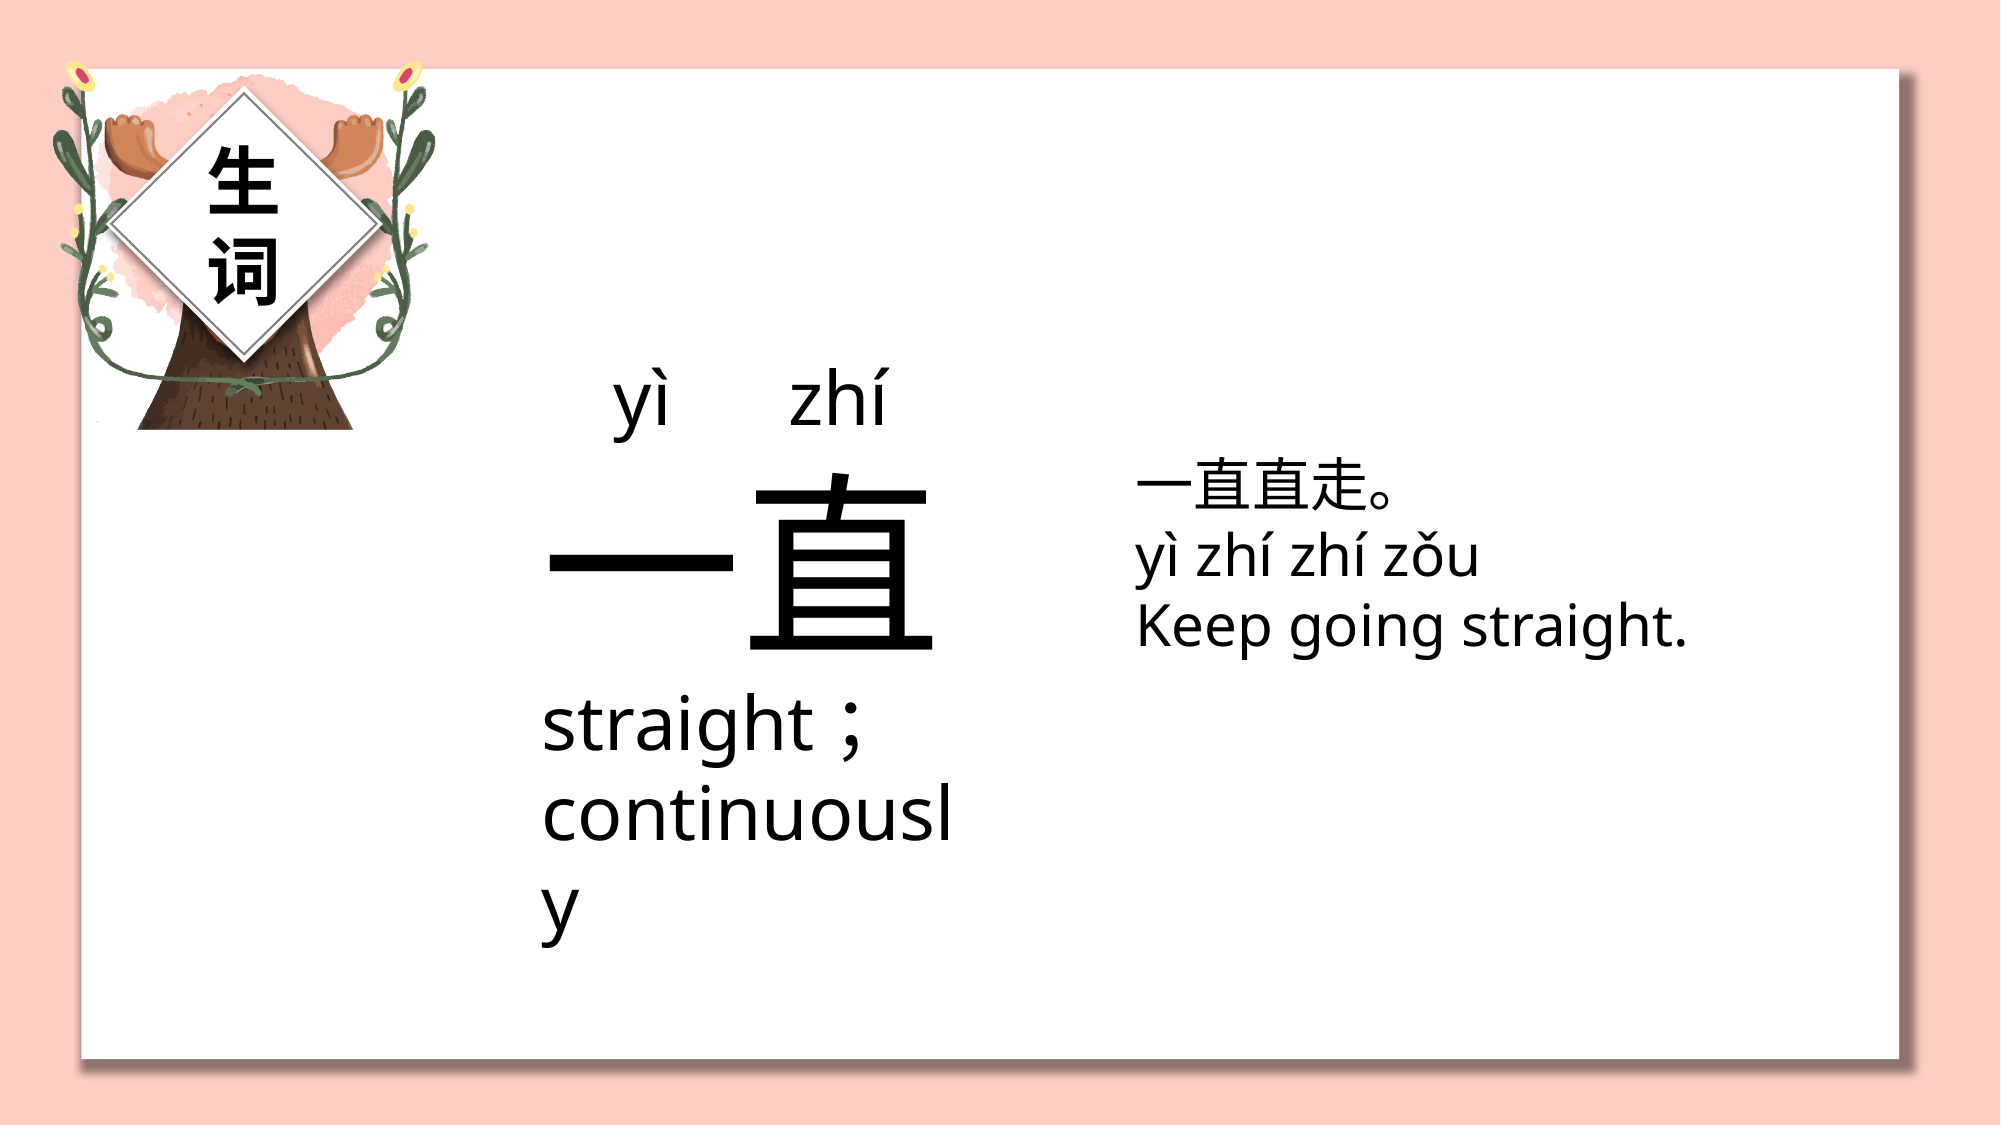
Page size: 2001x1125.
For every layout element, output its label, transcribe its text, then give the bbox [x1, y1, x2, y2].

text_box yì zhí [540, 343, 993, 449]
text_box straight； continuously [526, 667, 993, 953]
text_box [80, 68, 1900, 1060]
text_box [107, 86, 382, 362]
text_box 一直 [526, 433, 1023, 689]
picture [43, 28, 445, 430]
text_box 一直直走。 yì zhí zhí zǒu Keep going straight. [1121, 441, 1776, 666]
